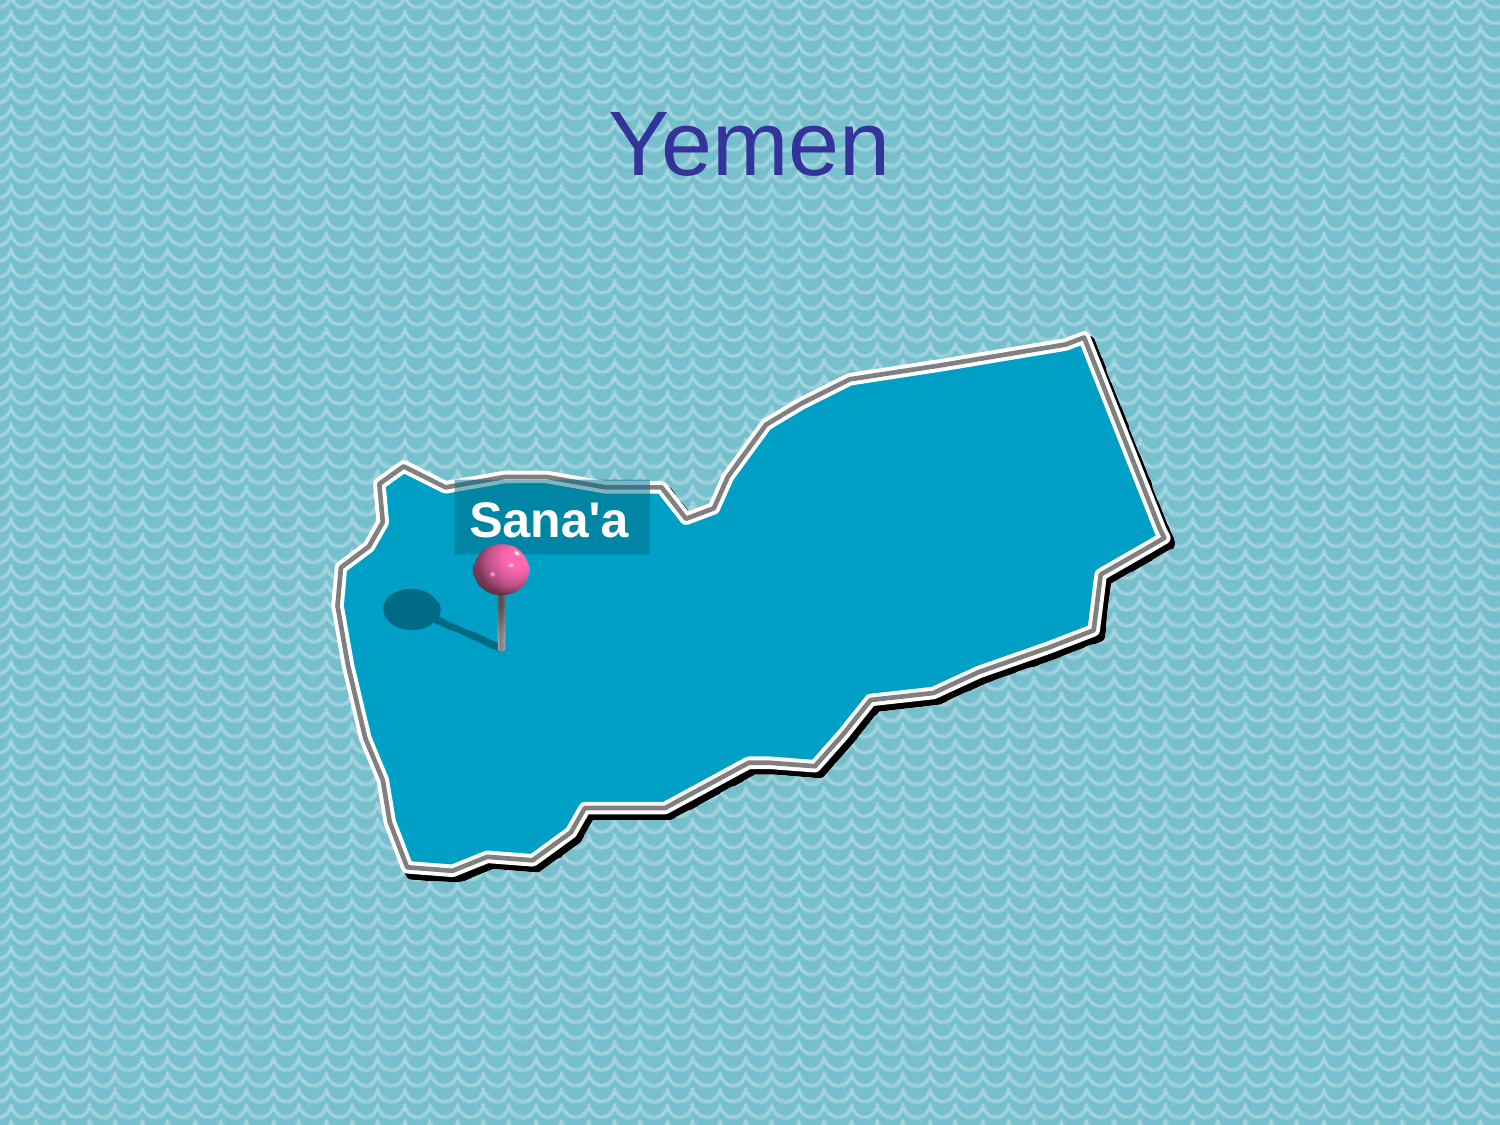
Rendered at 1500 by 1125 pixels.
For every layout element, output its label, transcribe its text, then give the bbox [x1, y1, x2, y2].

text_box Sana'a [454, 479, 650, 555]
text_box [337, 337, 1165, 871]
title Yemen [75, 45, 1425, 233]
picture [0, 0, 1500, 1125]
